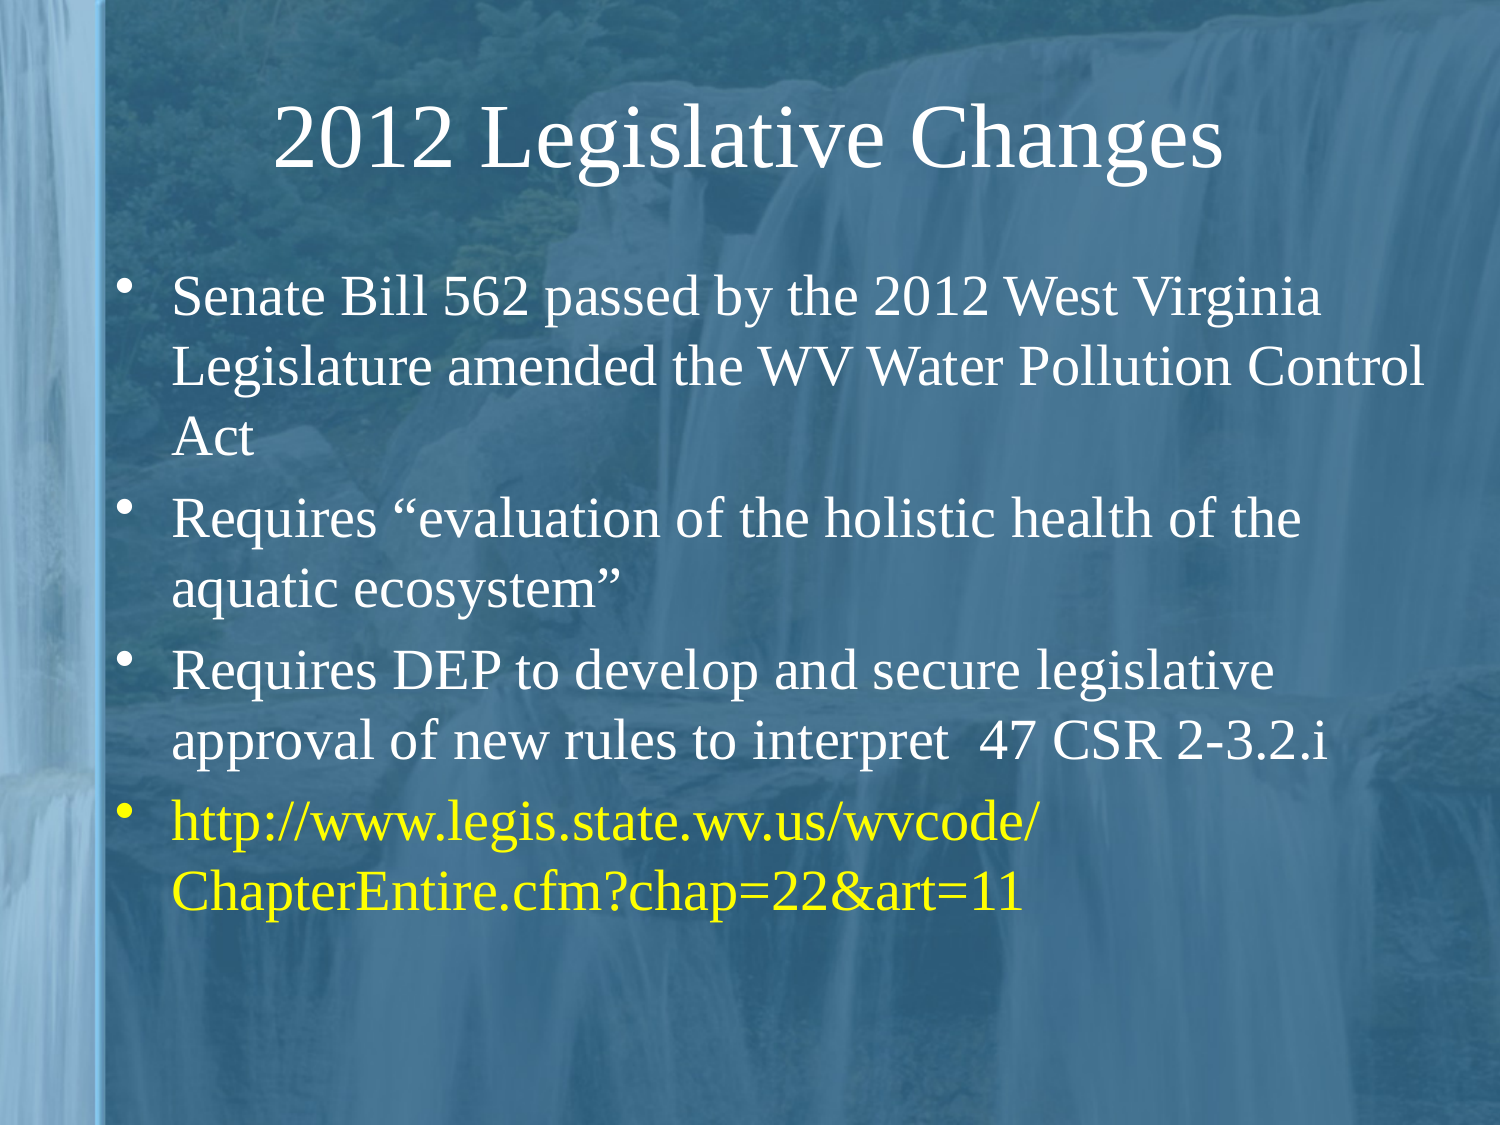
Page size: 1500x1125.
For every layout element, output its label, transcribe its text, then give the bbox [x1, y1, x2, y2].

picture [0, 0, 1500, 1125]
list Senate Bill 562 passed by the 2012 West Virginia Legislature amended the WV Water Pollution Control Act Requires “evaluation of the holistic health of the aquatic ecosystem” Requires DEP to develop and secure legislative approval of new rules to interpret 47 CSR 2-3.2.i http://www.legis.state.wv.us/wvcode/ChapterEntire.cfm?chap=22&art=11 [99, 249, 1463, 1101]
title 2012 Legislative Changes [112, 37, 1388, 226]
